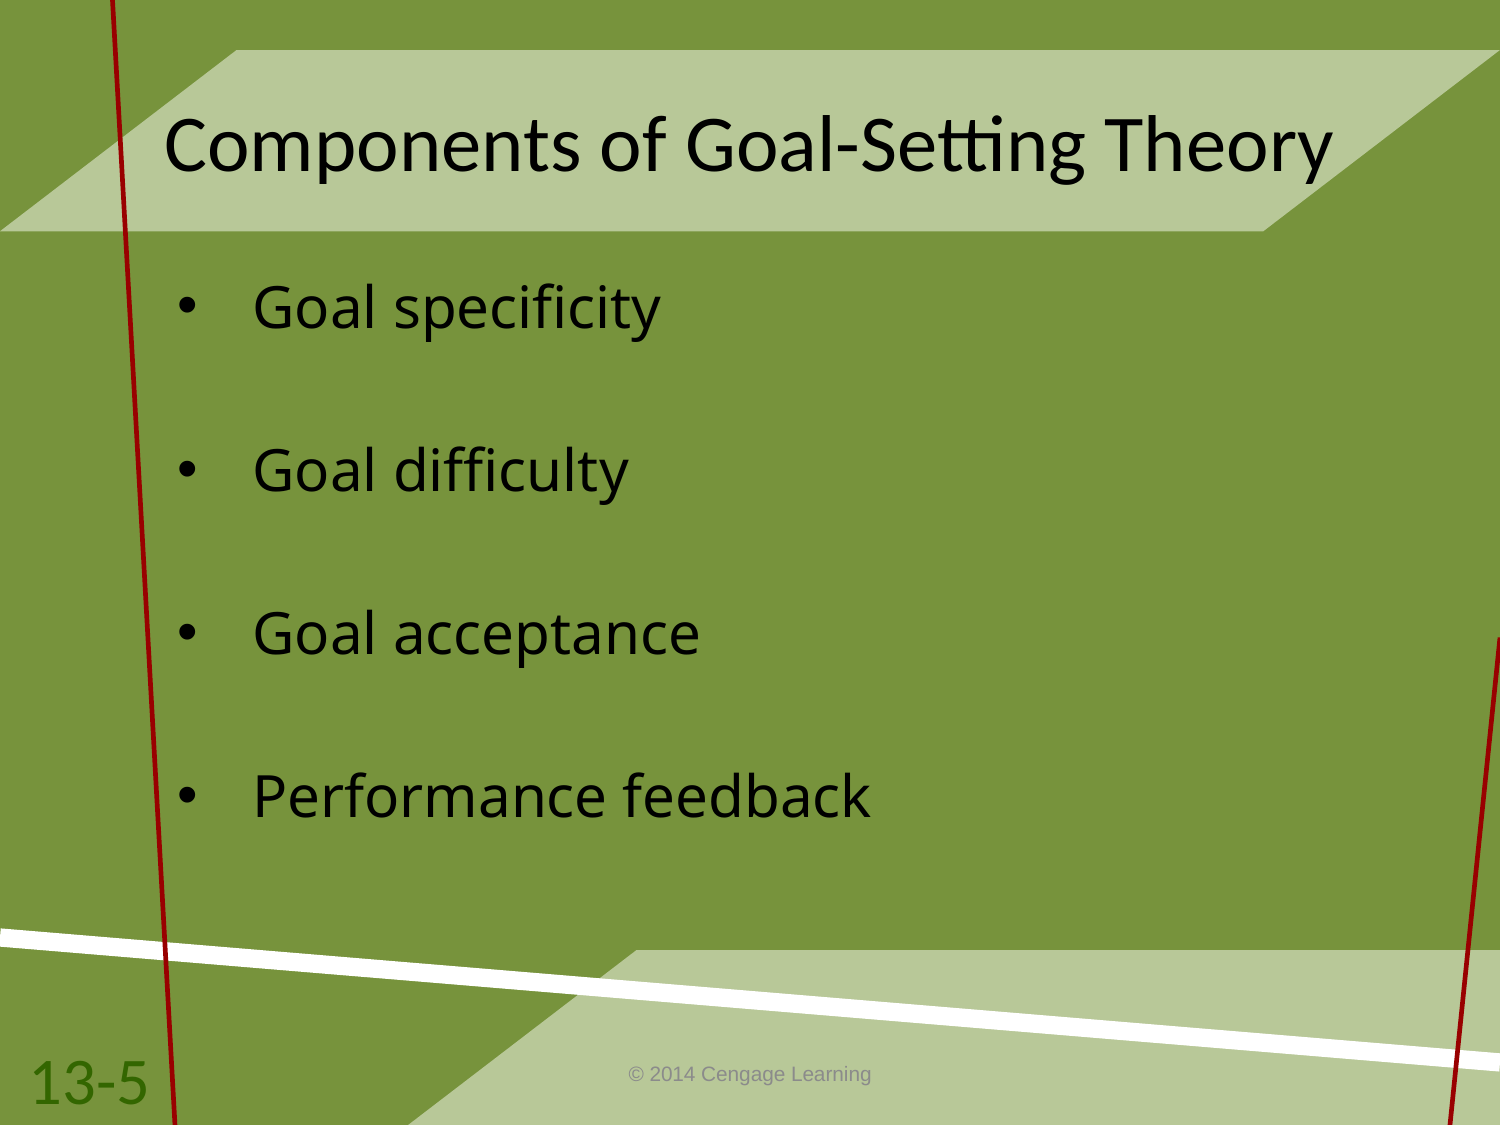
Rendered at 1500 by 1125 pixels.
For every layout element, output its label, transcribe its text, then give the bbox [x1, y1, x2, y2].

footer © 2014 Cengage Learning [512, 1042, 988, 1103]
text_box 13-5 [0, 1030, 184, 1125]
title Components of Goal-Setting Theory [75, 45, 1425, 233]
list Goal specificity Goal difficulty Goal acceptance Performance feedback [162, 262, 1338, 1005]
